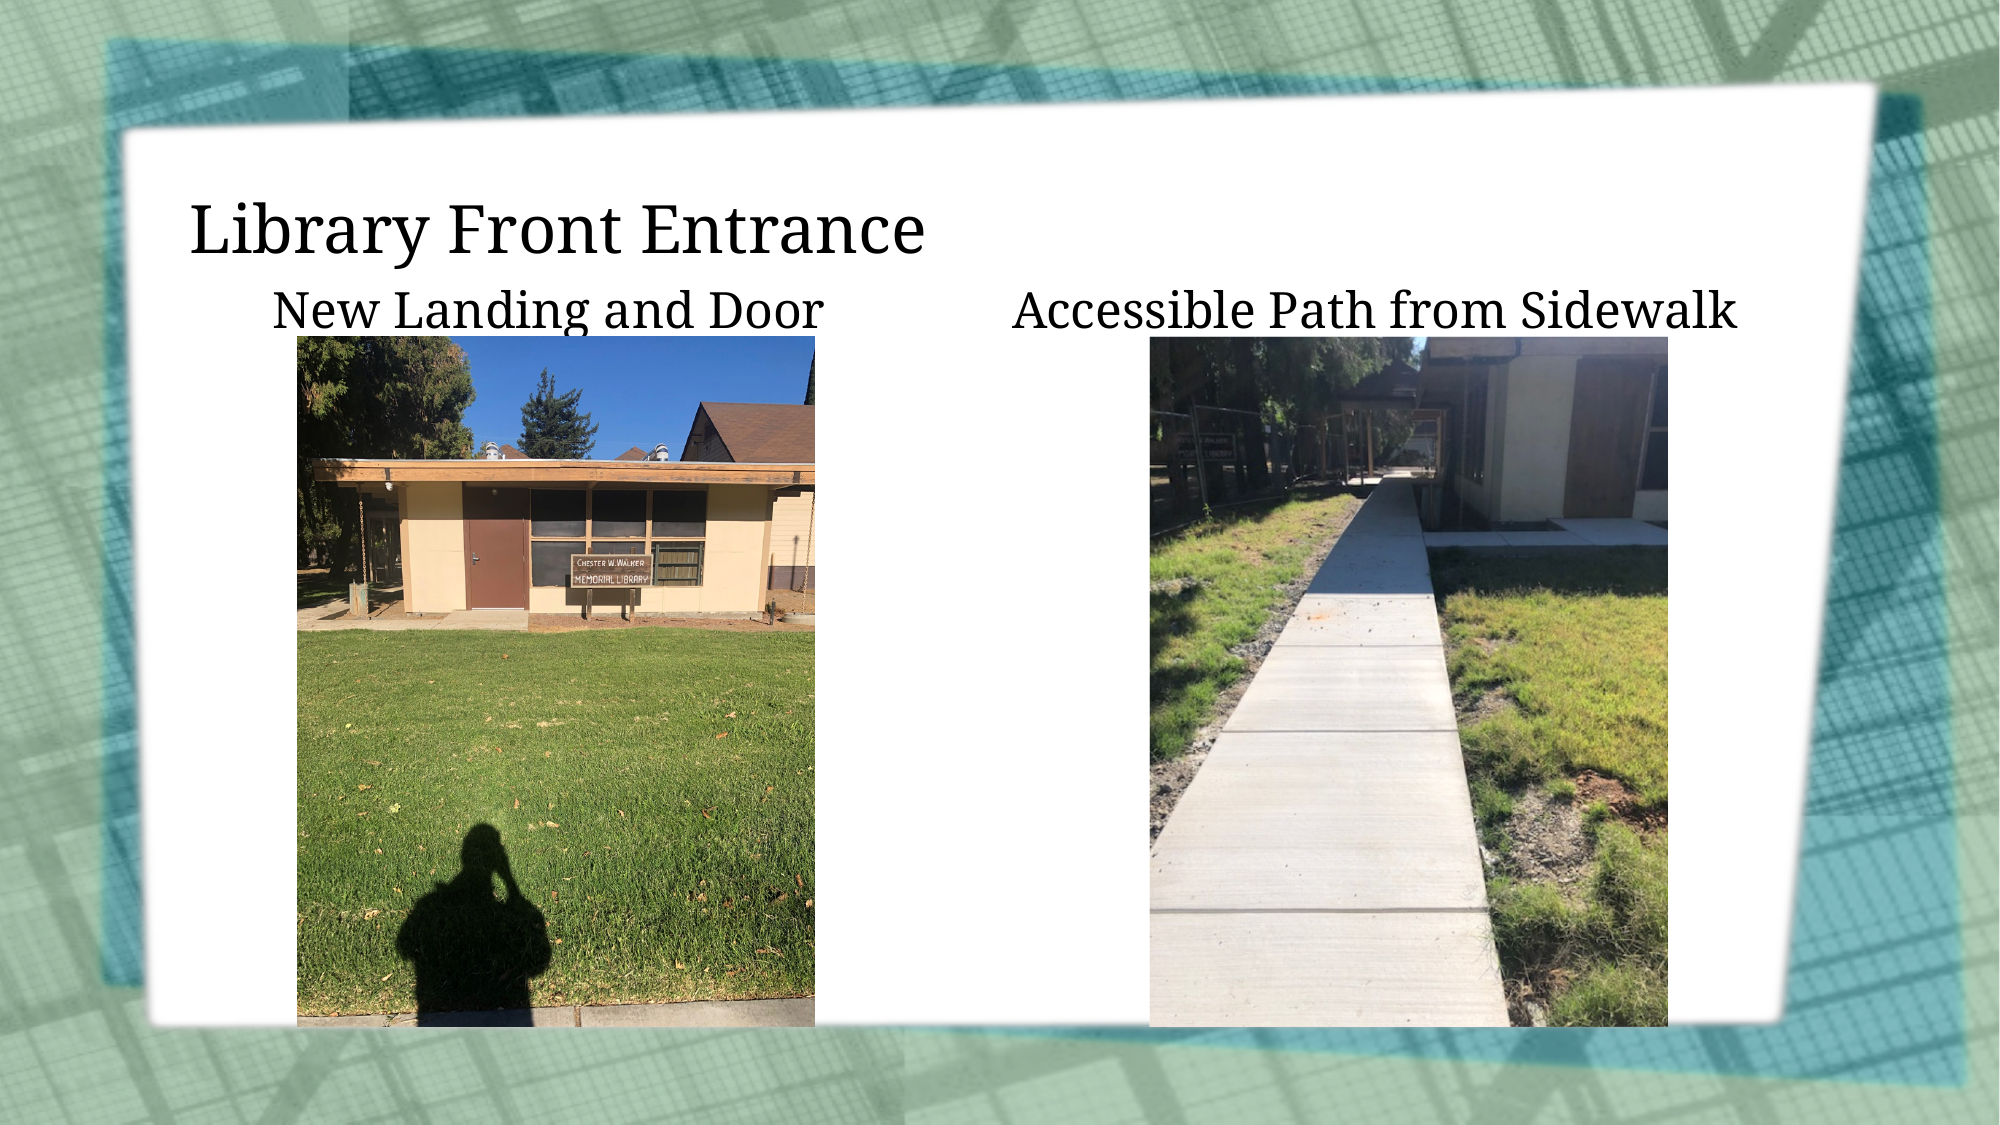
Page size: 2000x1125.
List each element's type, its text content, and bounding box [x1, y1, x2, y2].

picture [0, 0, 2000, 1125]
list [297, 336, 815, 1027]
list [1063, 423, 1754, 941]
list New Landing and Door [174, 249, 937, 375]
title Library Front Entrance [174, 87, 1750, 275]
list Accessible Path from Sidewalk [993, 249, 1756, 375]
